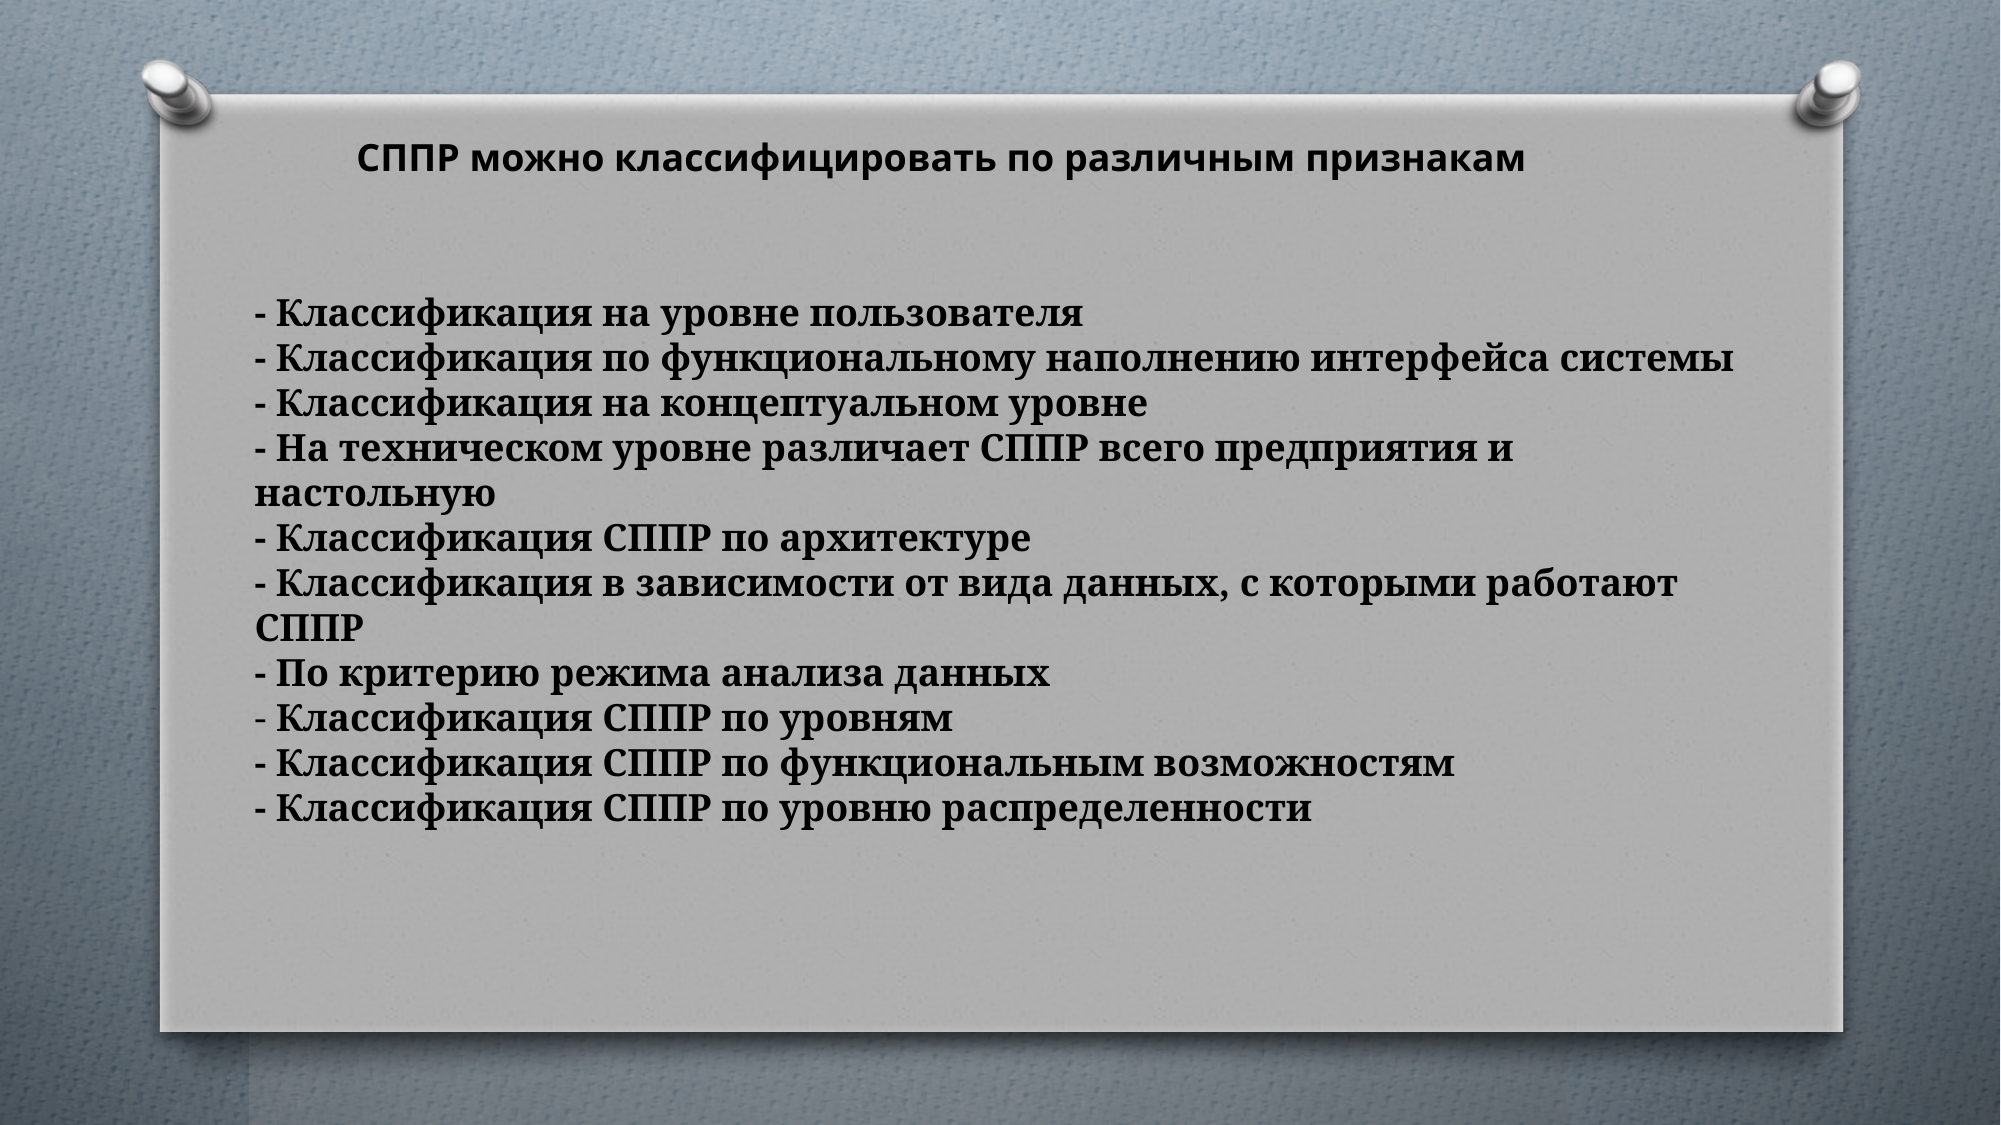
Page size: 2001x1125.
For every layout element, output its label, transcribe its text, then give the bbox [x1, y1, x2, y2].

title - Классификация на уровне пользователя - Классификация по функциональному наполнению интерфейса системы - Классификация на концептуальном уровне - На техническом уровне различает СППР всего предприятия и настольную - Классификация СППР по архитектуре - Классификация в зависимости от вида данных, с которыми работают СППР - По критерию режима анализа данных - Классификация СППР по уровням - Классификация СППР по функциональным возможностям - Классификация СППР по уровню распределенности [239, 233, 1763, 974]
list [183, 198, 1822, 949]
text_box СППР можно классифицировать по различным признакам [341, 126, 1542, 186]
picture [1764, 30, 1911, 161]
picture [107, 24, 256, 158]
